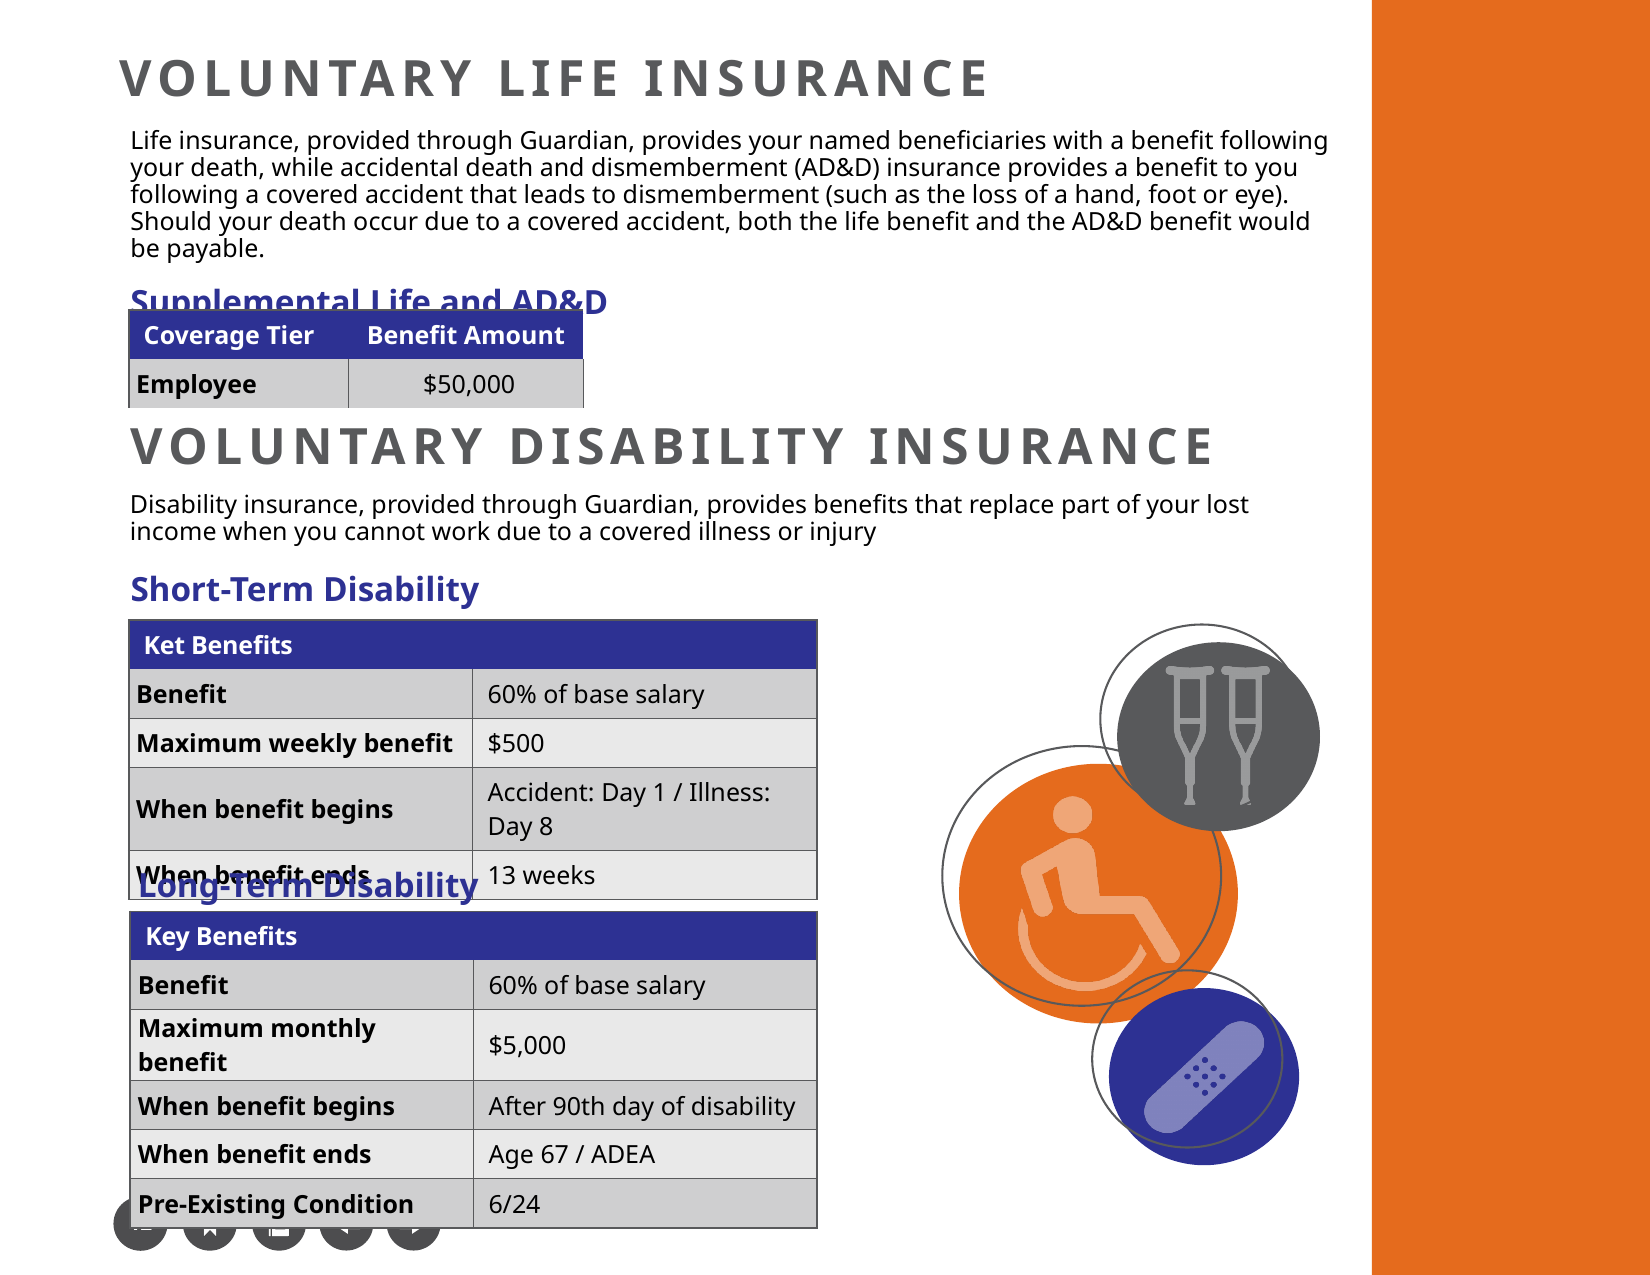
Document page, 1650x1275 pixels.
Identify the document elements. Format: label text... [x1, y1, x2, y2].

table_cell When benefit ends [130, 851, 472, 861]
list Disability insurance, provided through Guardian, provides benefits that replace part of your lost income when you cannot work due to a covered illness or injury [115, 484, 1304, 544]
table_cell 13 weeks [473, 851, 816, 861]
table_cell Maximum weekly benefit [130, 719, 472, 767]
picture [195, 1229, 225, 1239]
table_cell 60% of base salary [473, 669, 816, 718]
title Voluntary Disability Insurance [115, 410, 1373, 487]
table_header Benefit Amount [349, 311, 583, 359]
table_header Key Benefits [131, 912, 816, 960]
table_header Coverage Tier [130, 311, 349, 359]
table_cell $50,000 [349, 359, 583, 408]
table_cell $5,000 [474, 1010, 816, 1080]
picture [263, 1229, 295, 1240]
table_cell 6/24 [474, 1179, 816, 1227]
table_cell Pre-Existing Condition [131, 1179, 473, 1227]
table_cell Benefit [131, 960, 473, 1009]
table_cell Employee [130, 359, 348, 408]
text_box Life insurance, provided through Guardian, provides your named beneficiaries with a benefit following your death, while accidental death and dismemberment (AD&D) insurance provides a benefit to you following a covered accident that leads to dismemberment (such as the loss of a hand, foot or eye). Should your death occur due to a covered accident, both the life benefit and the AD&D benefit would be payable. Supplemental Life and AD&D [115, 120, 1348, 297]
table_cell Accident: Day 1 / Illness: Day 8 [473, 768, 816, 850]
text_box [942, 624, 1320, 1166]
text_box Short-Term Disability [115, 565, 817, 606]
table_cell Age 67 / ADEA [474, 1130, 816, 1178]
table_cell When benefit begins [130, 768, 472, 850]
table_cell Benefit [130, 669, 472, 718]
table_cell When benefit begins [131, 1081, 473, 1129]
table_header Ket Benefits [130, 621, 816, 669]
table_cell After 90th day of disability [474, 1081, 816, 1129]
table_cell Maximum monthly benefit [131, 1010, 473, 1080]
table_cell 60% of base salary [474, 960, 816, 1009]
table_cell $500 [473, 719, 816, 767]
table_cell When benefit ends [131, 1130, 473, 1178]
text_box Voluntary Life Insurance [104, 7, 1300, 154]
text_box Long-Term Disability [122, 861, 825, 903]
